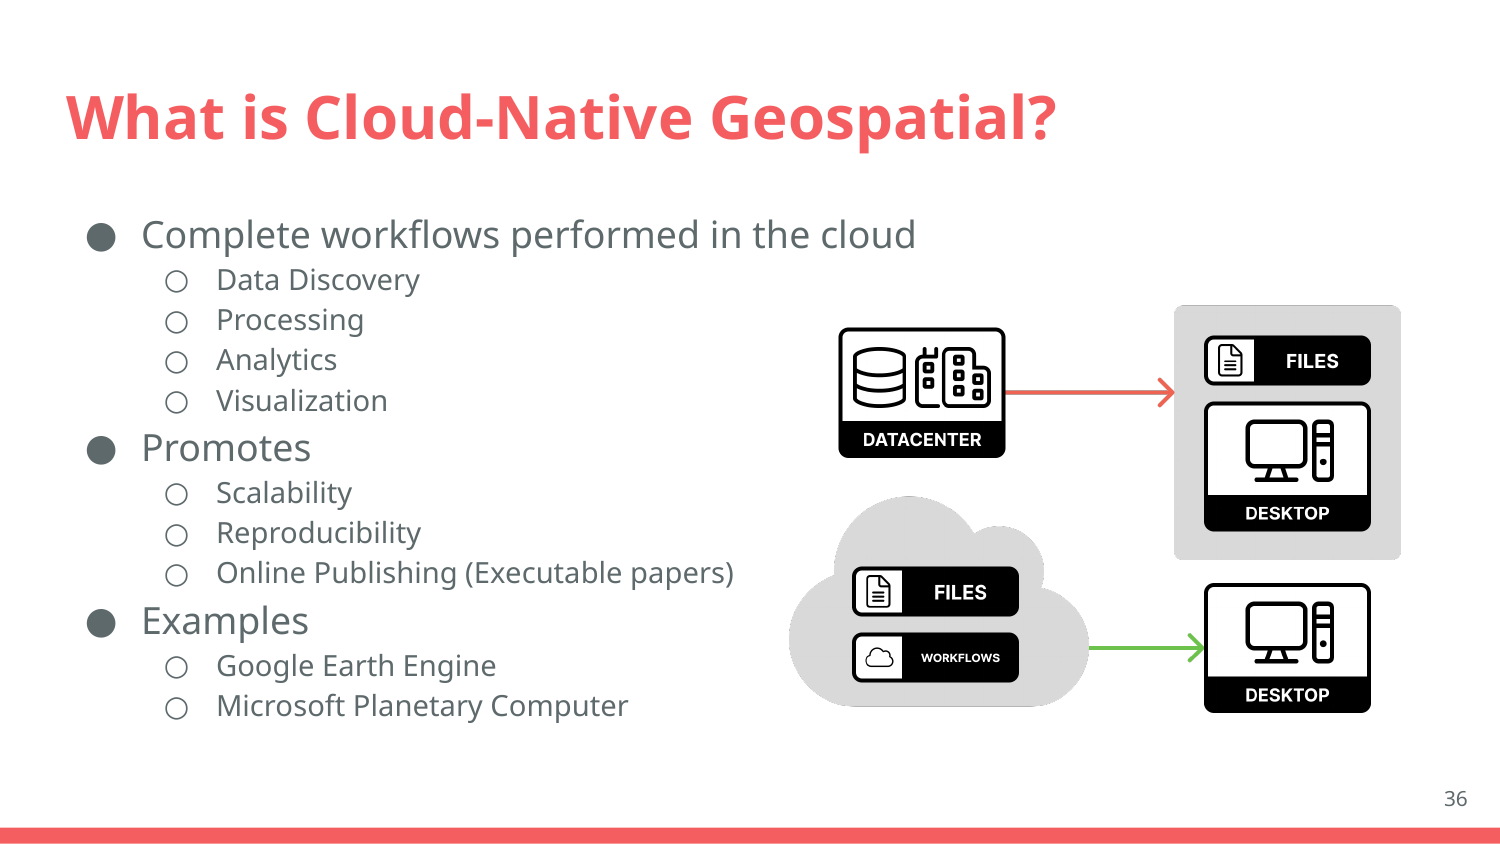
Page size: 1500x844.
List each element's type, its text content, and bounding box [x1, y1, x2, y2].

slide_number ‹#› [1392, 767, 1483, 833]
title What is Cloud-Native Geospatial? [51, 64, 1449, 167]
list Complete workflows performed in the cloud Data Discovery Processing Analytics Visualization Promotes Scalability Reproducibility Online Publishing (Executable papers) Examples Google Earth Engine Microsoft Planetary Computer [51, 189, 1449, 750]
picture [749, 263, 1489, 755]
